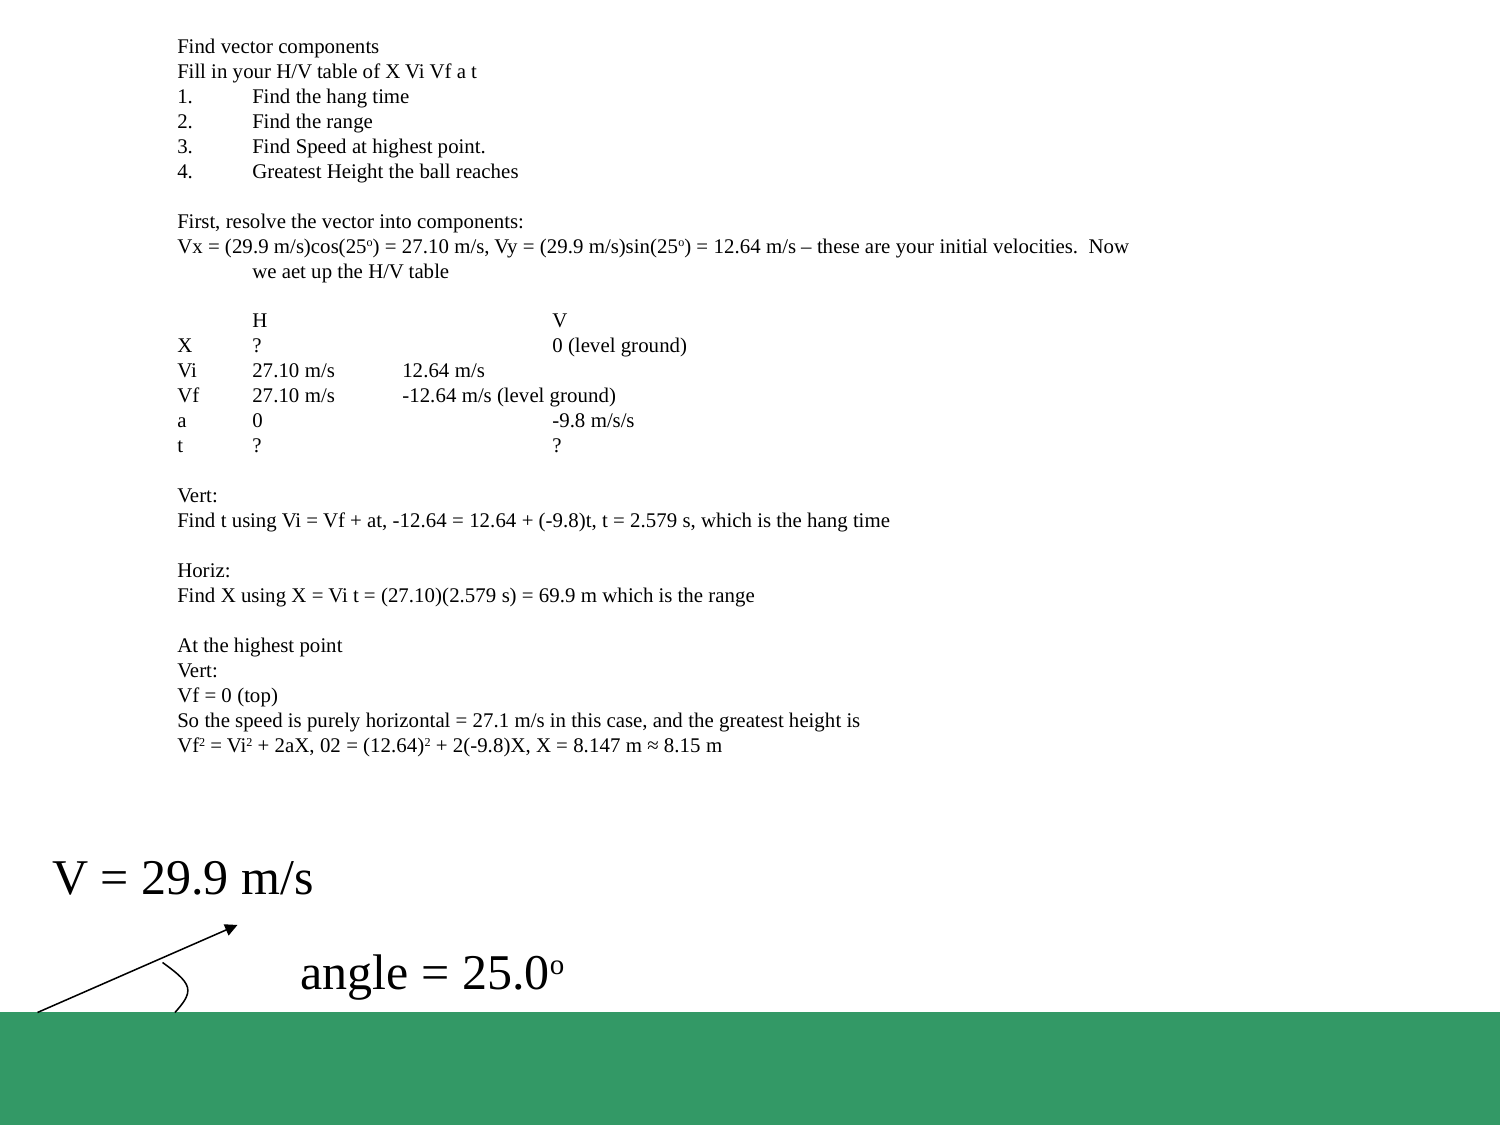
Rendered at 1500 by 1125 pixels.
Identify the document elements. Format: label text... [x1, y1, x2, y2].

text_box [0, 1012, 1500, 1125]
text_box Find vector components Fill in your H/V table of X Vi Vf a t Find the hang time Find the range Find Speed at highest point. Greatest Height the ball reaches First, resolve the vector into components: Vx = (29.9 m/s)cos(25o) = 27.10 m/s, Vy = (29.9 m/s)sin(25o) = 12.64 m/s – these are your initial velocities. Now we aet up the H/V table H V X ? 0 (level ground) Vi 27.10 m/s 12.64 m/s Vf 27.10 m/s -12.64 m/s (level ground) a 0 -9.8 m/s/s t ? ? Vert: Find t using Vi = Vf + at, -12.64 = 12.64 + (-9.8)t, t = 2.579 s, which is the hang time Horiz: Find X using X = Vi t = (27.10)(2.579 s) = 69.9 m which is the range At the highest point Vert: Vf = 0 (top) So the speed is purely horizontal = 27.1 m/s in this case, and the greatest height is Vf2 = Vi2 + 2aX, 02 = (12.64)2 + 2(-9.8)X, X = 8.147 m ≈ 8.15 m [162, 24, 1150, 765]
text_box V = 29.9 m/s [37, 837, 329, 913]
text_box angle = 25.0o [285, 931, 580, 1007]
text_box [37, 924, 238, 1013]
text_box [162, 962, 188, 1013]
